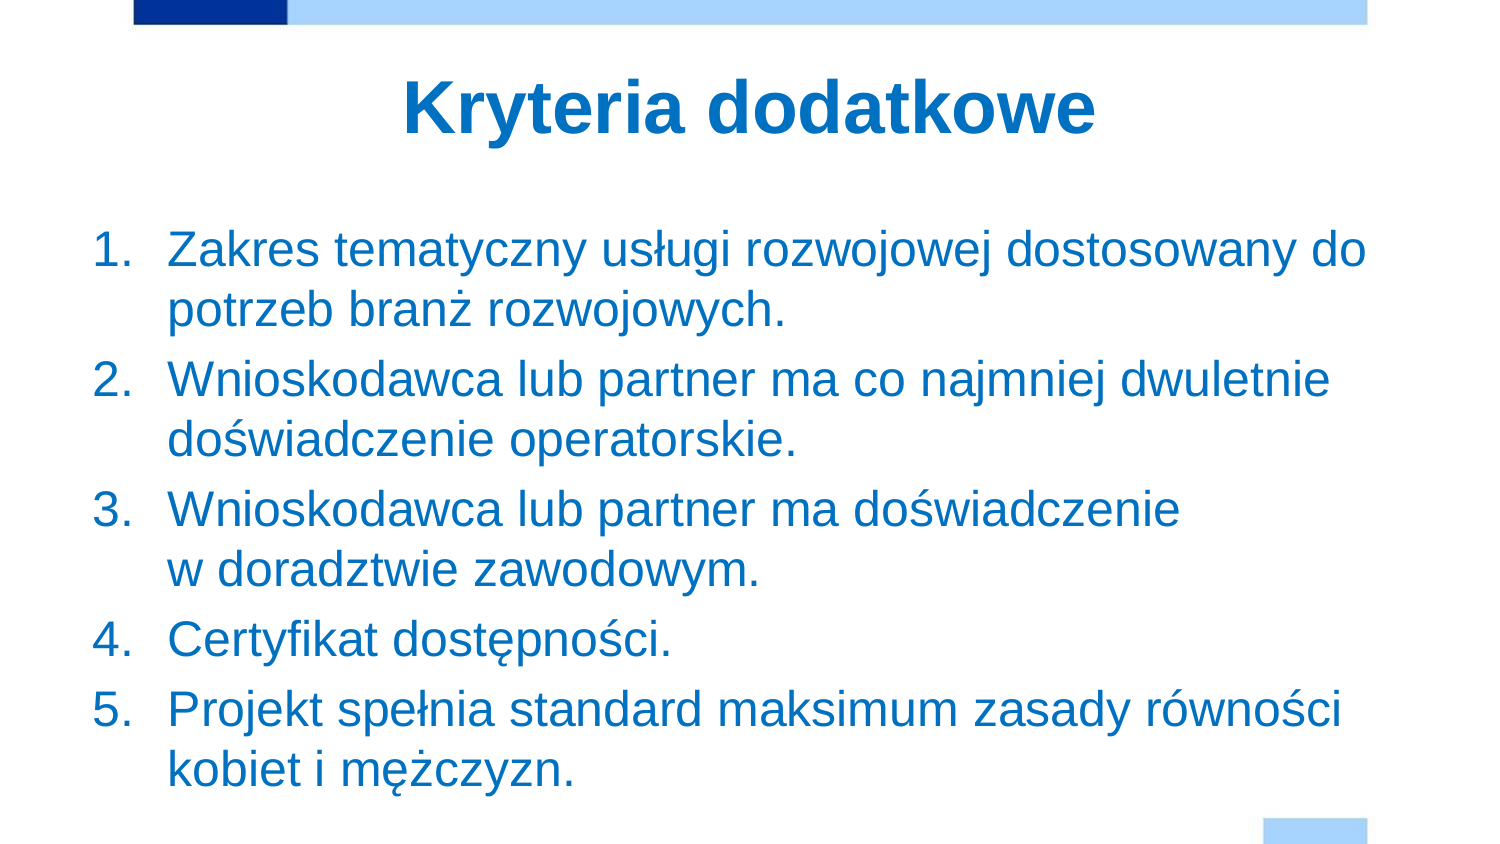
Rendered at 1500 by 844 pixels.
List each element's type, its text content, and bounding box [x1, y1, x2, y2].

list Zakres tematyczny usługi rozwojowej dostosowany do potrzeb branż rozwojowych. Wnioskodawca lub partner ma co najmniej dwuletnie doświadczenie operatorskie. Wnioskodawca lub partner ma doświadczenie w doradztwie zawodowym. Certyfikat dostępności. Projekt spełnia standard maksimum zasady równości kobiet i mężczyzn. [77, 209, 1428, 812]
title Kryteria dodatkowe [75, 33, 1425, 175]
picture [0, 0, 1500, 844]
